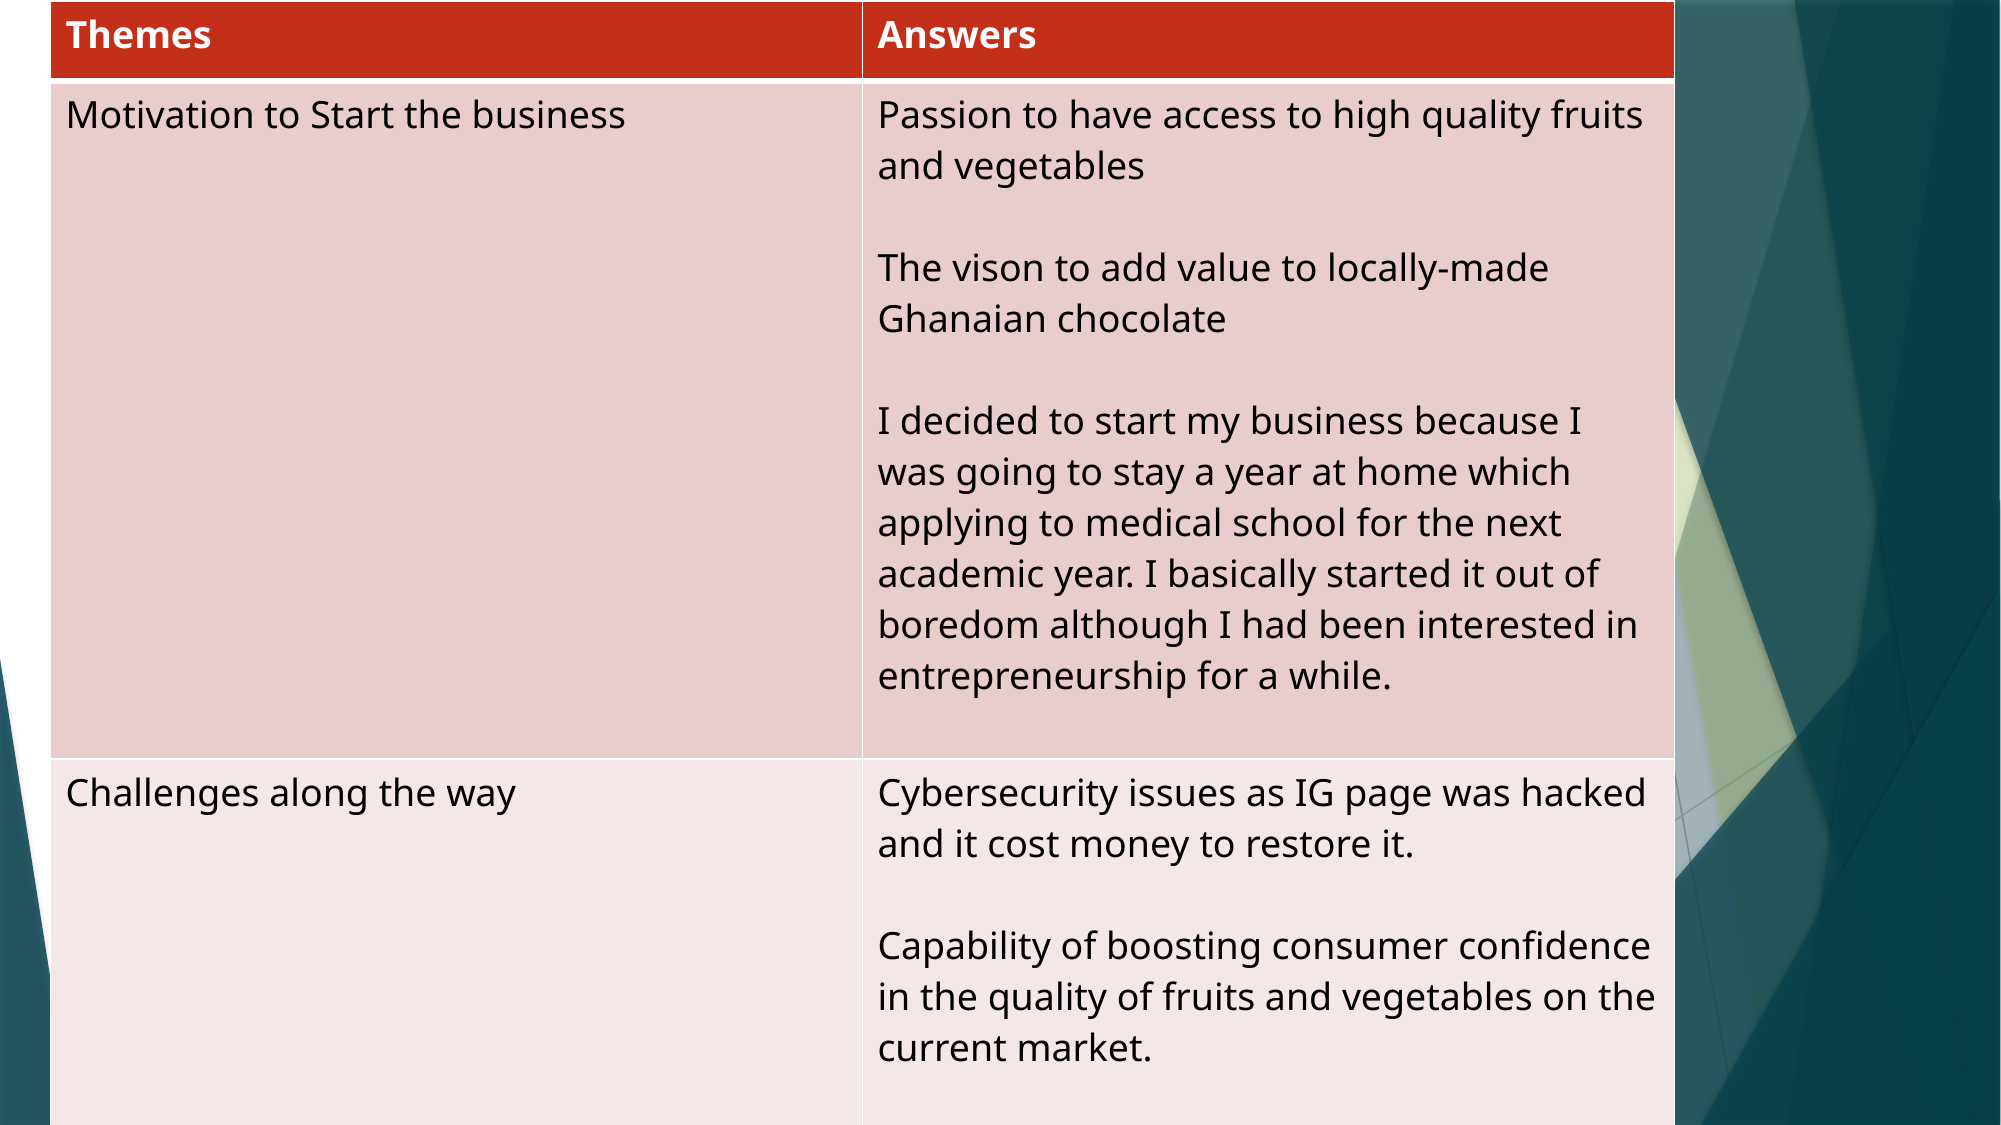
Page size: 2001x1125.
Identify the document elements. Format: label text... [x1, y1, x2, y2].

table_cell Motivation to Start the business [51, 84, 862, 758]
table_header Answers [863, 2, 1674, 78]
table_cell Passion to have access to high quality fruits and vegetables The vison to add value to locally-made Ghanaian chocolate I decided to start my business because I was going to stay a year at home which applying to medical school for the next academic year. I basically started it out of boredom although I had been interested in entrepreneurship for a while. [863, 84, 1674, 758]
table_cell Cybersecurity issues as IG page was hacked and it cost money to restore it. Capability of boosting consumer confidence in the quality of fruits and vegetables on the current market. Challenges with setting up a strong working team of professionals [863, 760, 1674, 1125]
table_cell Challenges along the way [51, 760, 862, 1125]
table_header Themes [51, 2, 862, 78]
